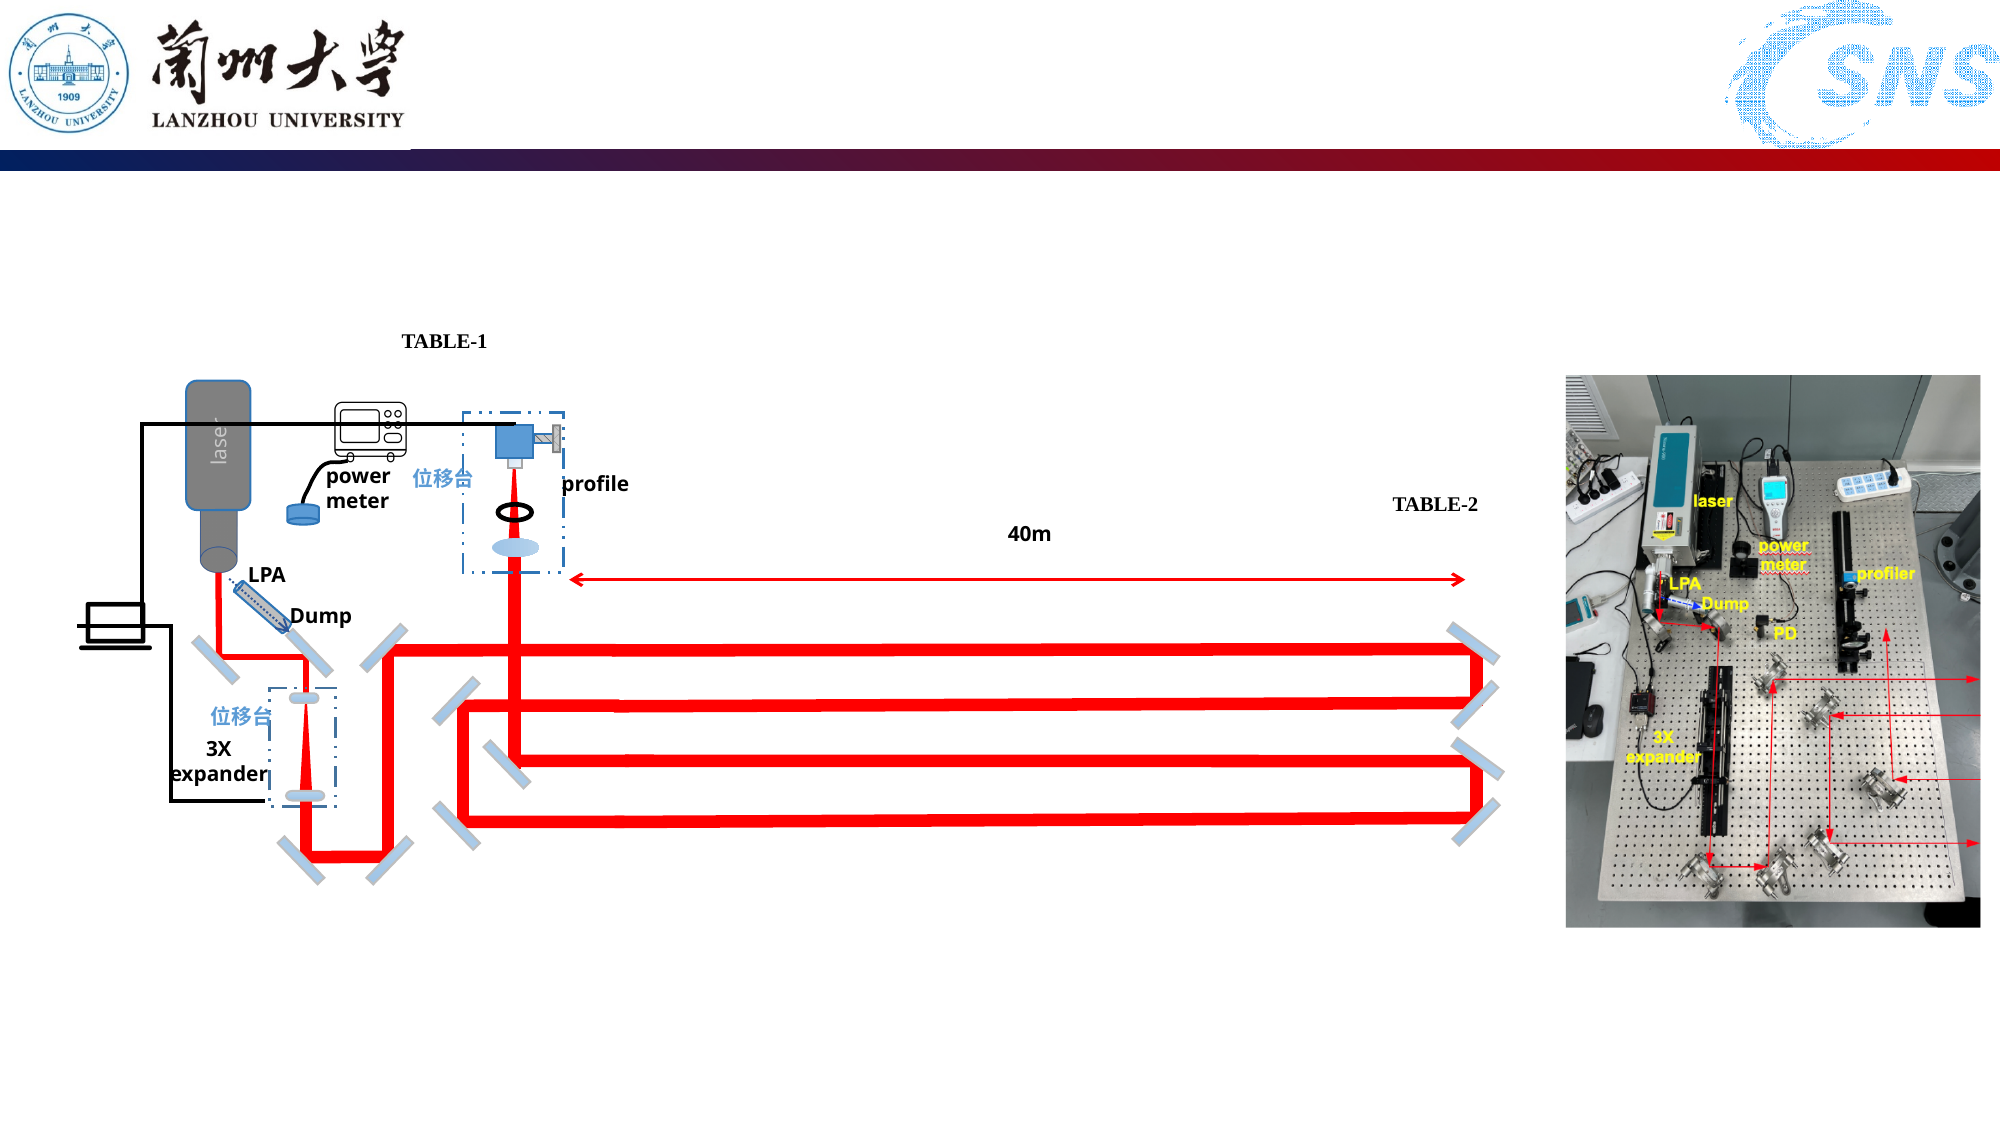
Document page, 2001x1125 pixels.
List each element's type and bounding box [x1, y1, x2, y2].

picture [1548, 354, 2000, 934]
picture [1724, 0, 2000, 149]
picture [0, 0, 411, 150]
text_box [76, 320, 1507, 890]
text_box [0, 149, 2000, 171]
